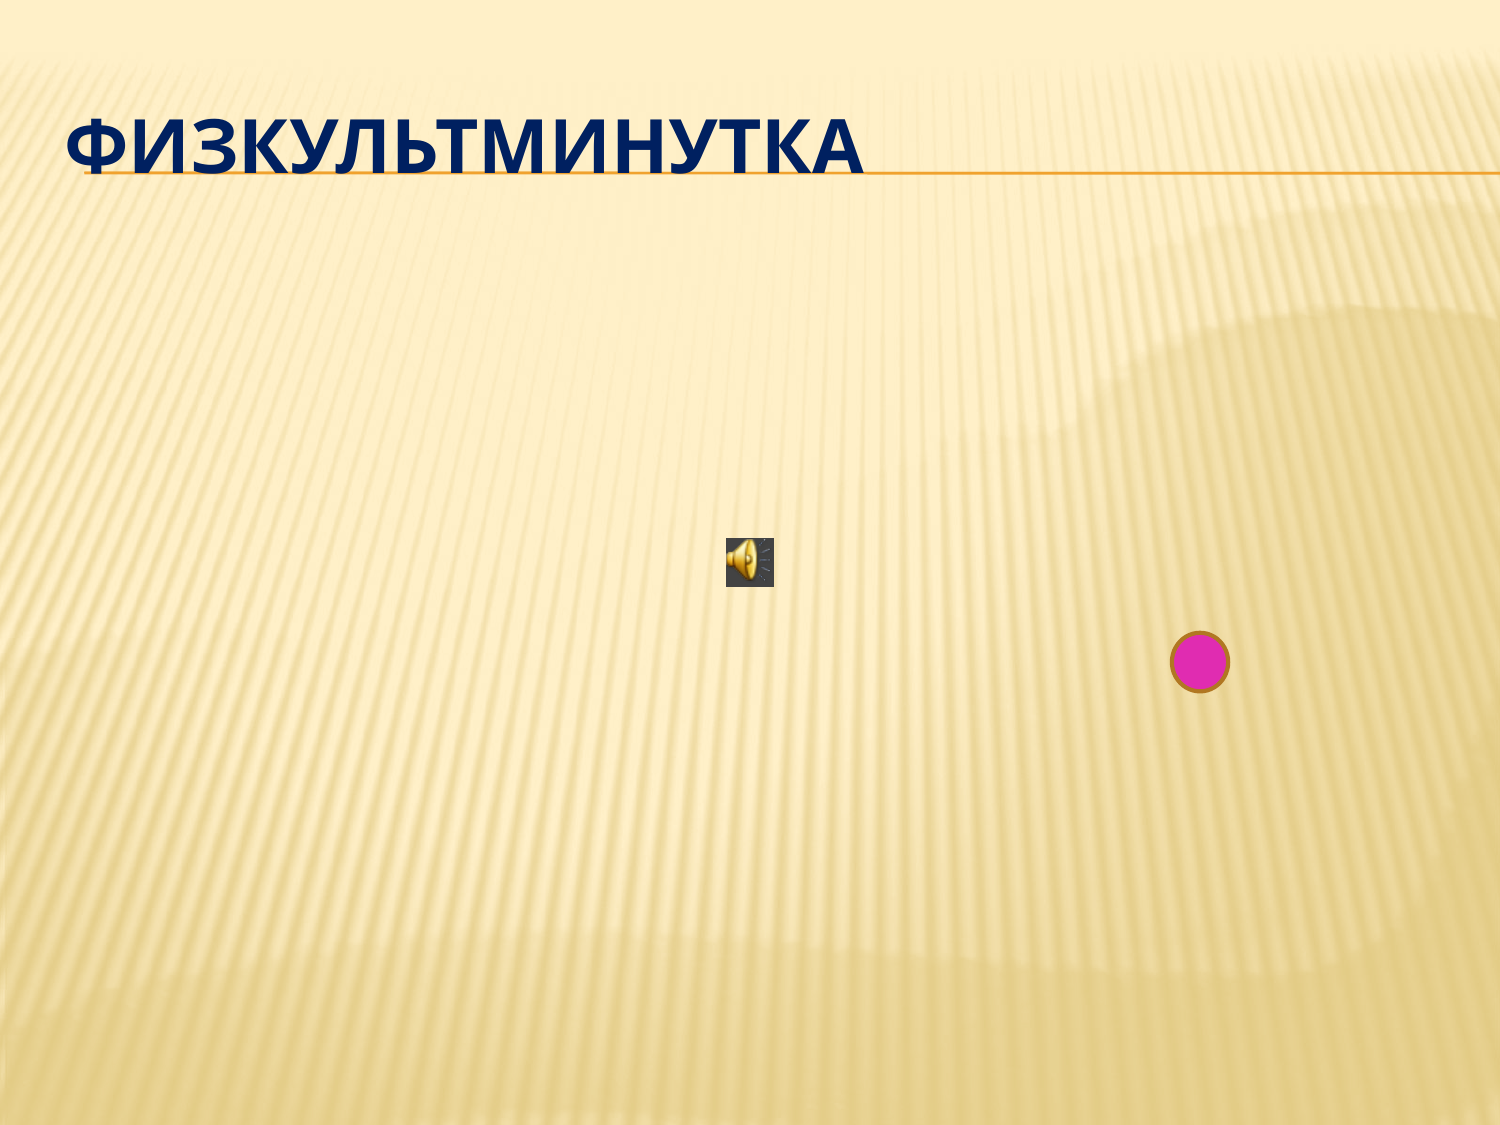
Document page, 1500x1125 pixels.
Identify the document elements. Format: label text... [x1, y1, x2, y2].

text_box [1169, 630, 1231, 694]
title Физкультминутка [49, 75, 1475, 213]
picture [724, 537, 776, 588]
